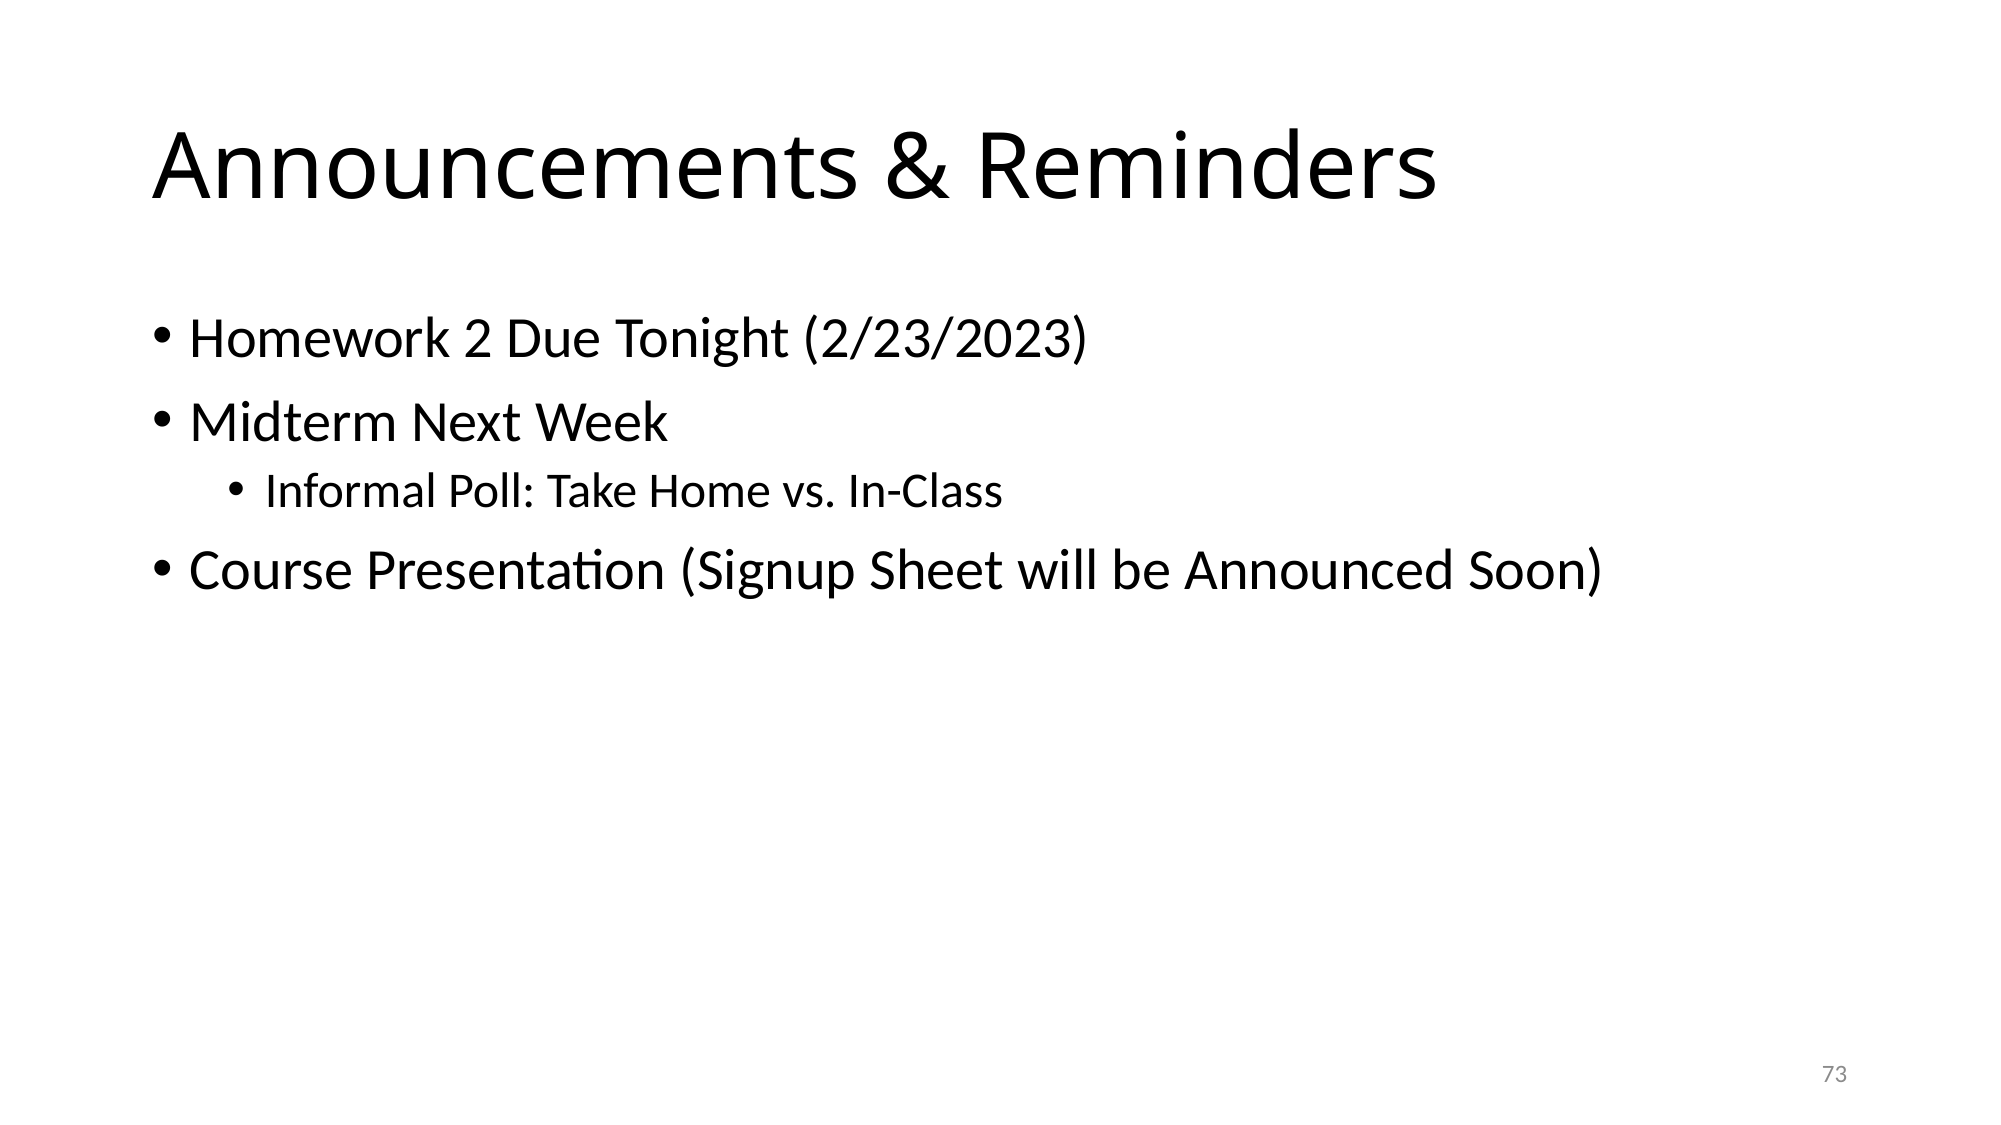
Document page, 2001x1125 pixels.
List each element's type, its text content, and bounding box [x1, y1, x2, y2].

list Homework 2 Due Tonight (2/23/2023) Midterm Next Week Informal Poll: Take Home vs. In-Class Course Presentation (Signup Sheet will be Announced Soon) [137, 299, 1863, 1014]
title Announcements & Reminders [137, 59, 1863, 278]
slide_number 73 [1412, 1042, 1863, 1103]
